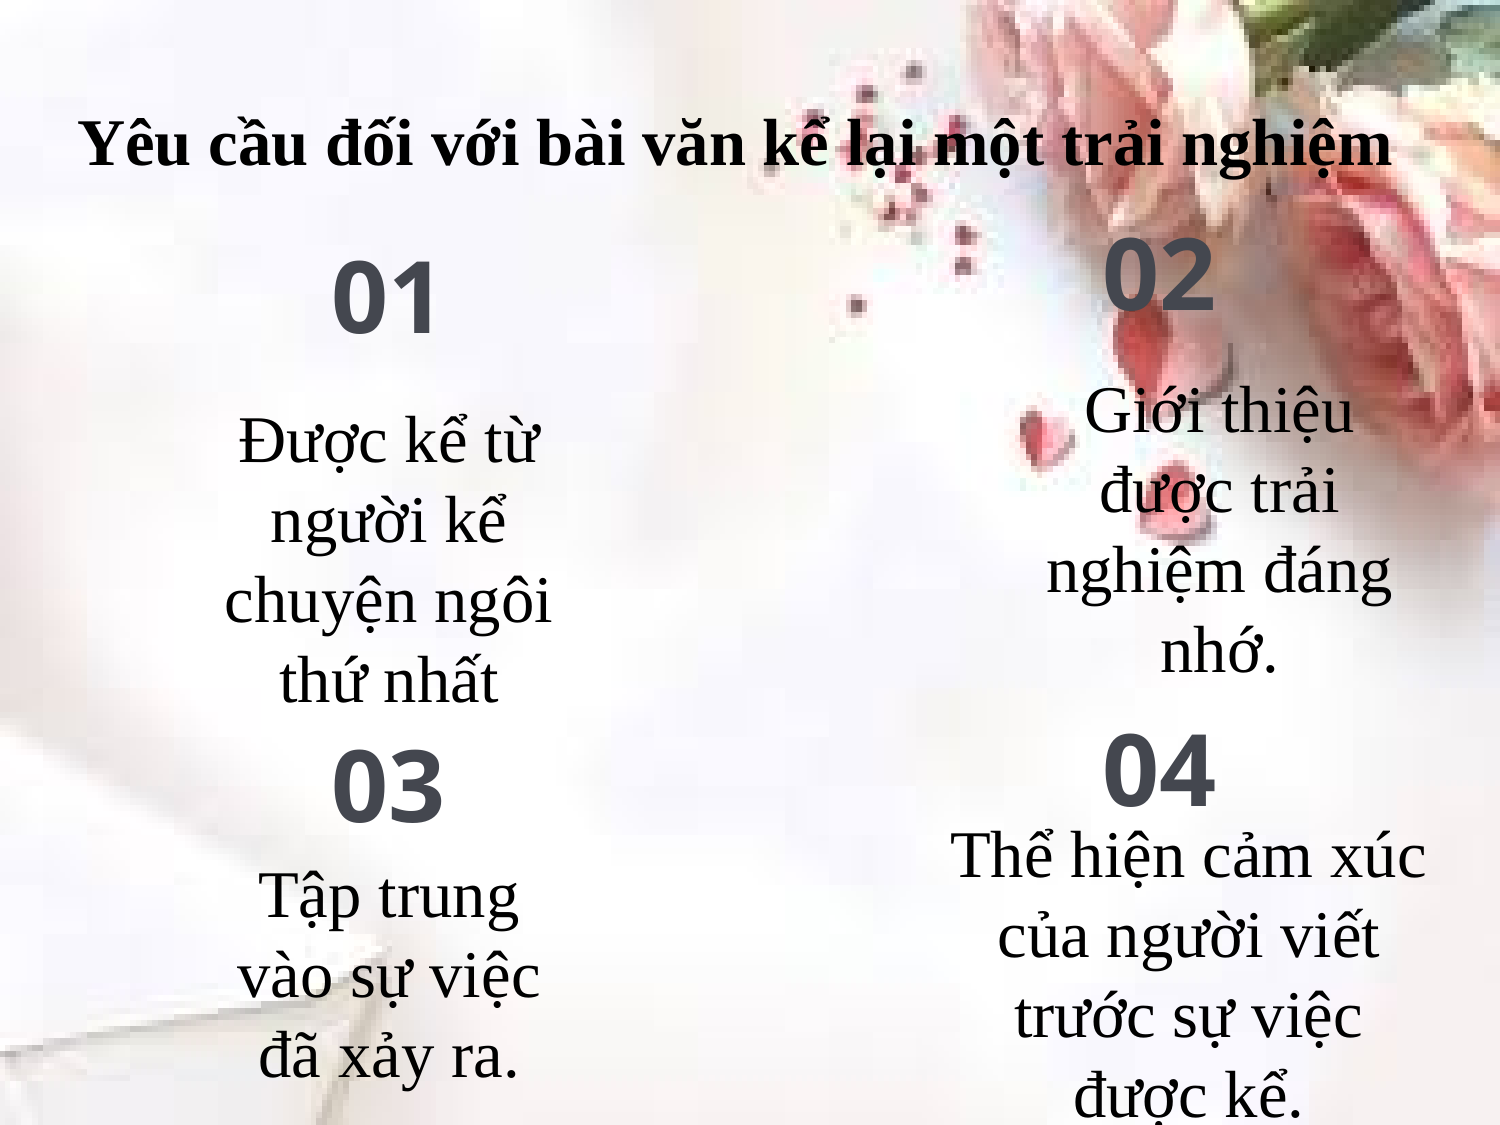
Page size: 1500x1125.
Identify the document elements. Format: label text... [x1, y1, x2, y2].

text_box 04 [1096, 724, 1223, 803]
text_box Thể hiện cảm xúc của người viết trước sự việc được kể. [924, 803, 1454, 1125]
text_box Giới thiệu được trải nghiệm đáng nhớ. [1014, 358, 1425, 694]
text_box Yêu cầu đối với bài văn kể lại một trải nghiệm [62, 91, 1453, 186]
text_box 02 [1096, 228, 1223, 336]
text_box 03 [326, 739, 453, 843]
text_box Được kể từ người kể chuyện ngôi thứ nhất [208, 388, 570, 724]
text_box Tập trung vào sự việc đã xảy ra. [208, 843, 570, 1099]
picture [0, 0, 1500, 1125]
text_box 01 [326, 250, 453, 359]
